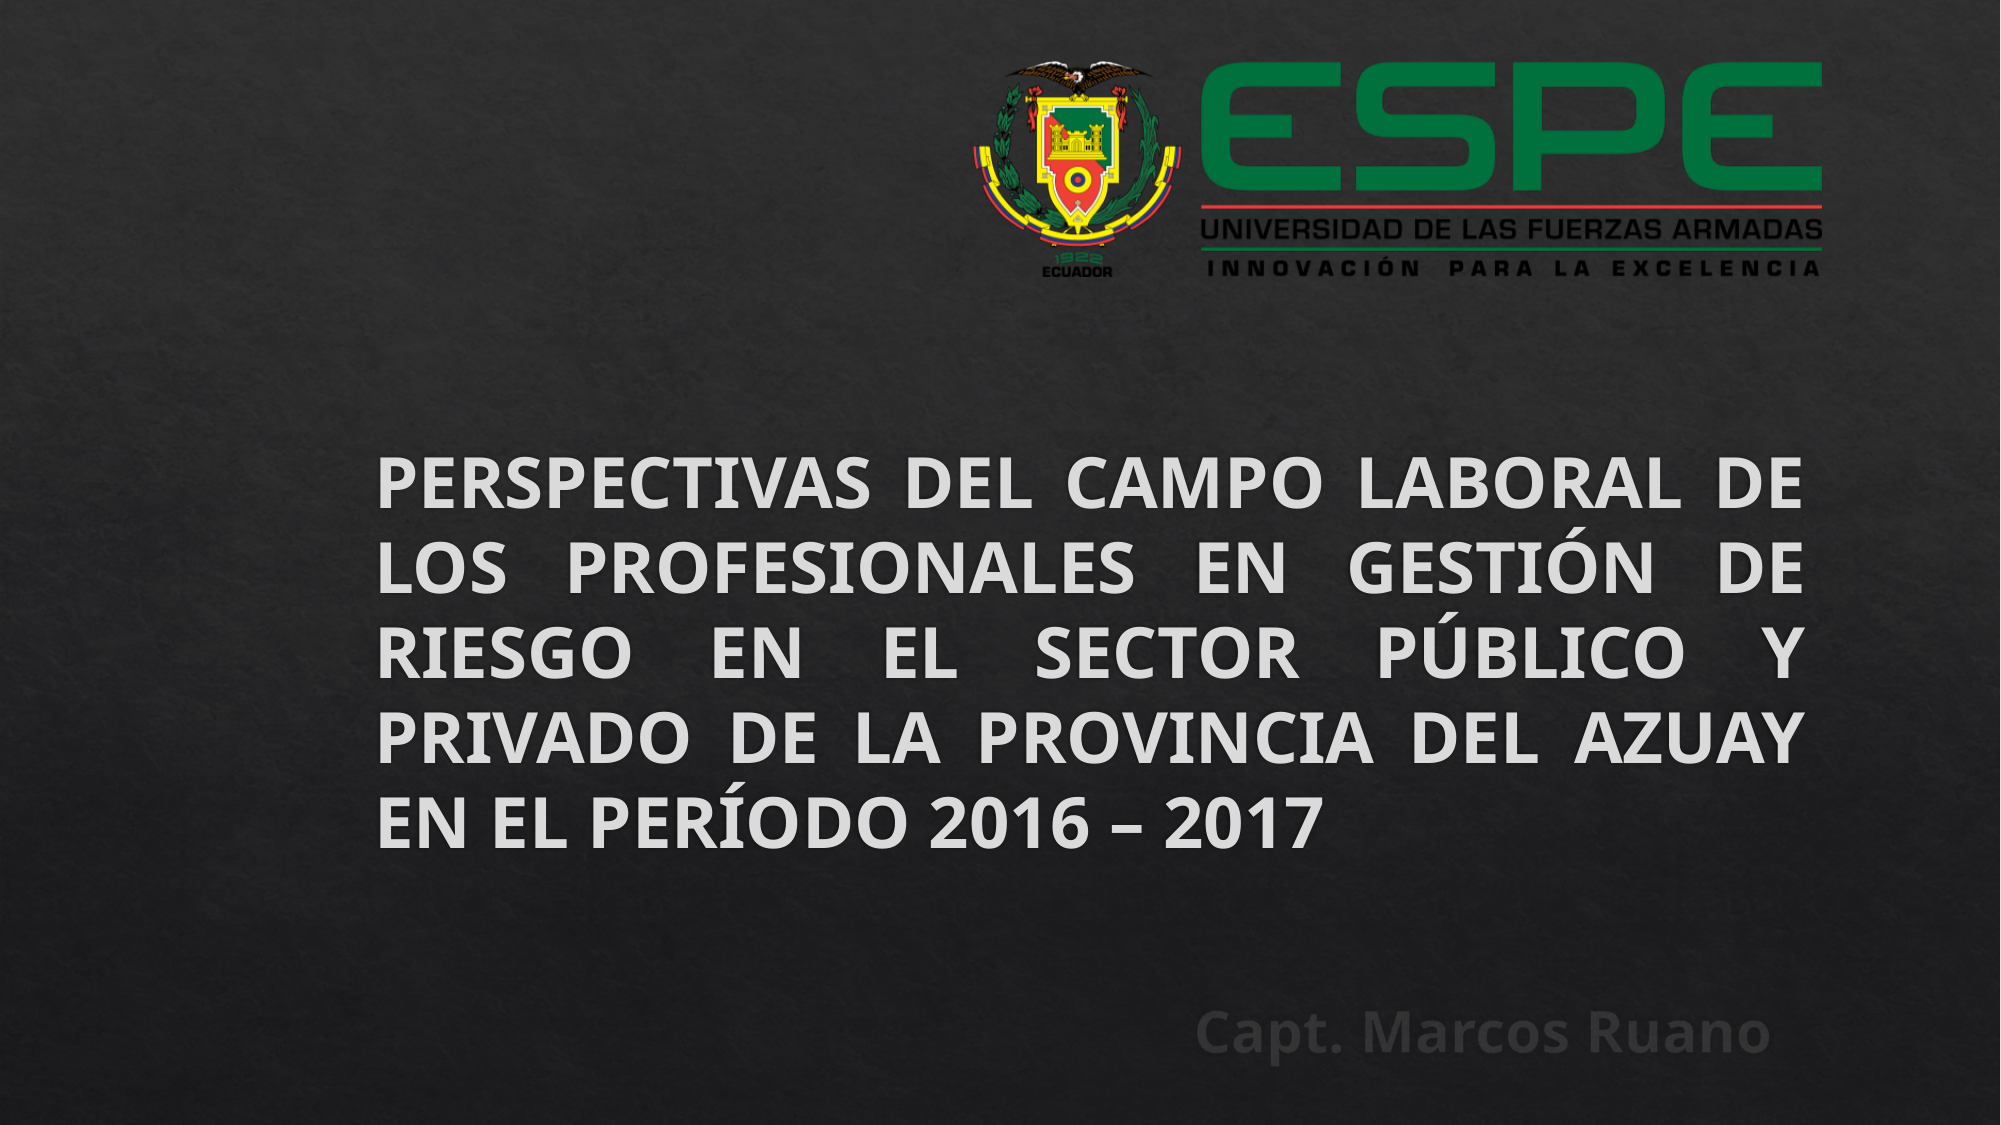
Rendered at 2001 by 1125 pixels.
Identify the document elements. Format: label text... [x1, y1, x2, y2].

picture [973, 61, 1822, 277]
title PERSPECTIVAS DEL CAMPO LABORAL DE LOS PROFESIONALES EN GESTIÓN DE RIESGO EN EL SECTOR PÚBLICO Y PRIVADO DE LA PROVINCIA DEL AZUAY EN EL PERÍODO 2016 – 2017 [359, 409, 1822, 870]
subtitle Capt. Marcos Ruano [1011, 986, 1954, 1080]
